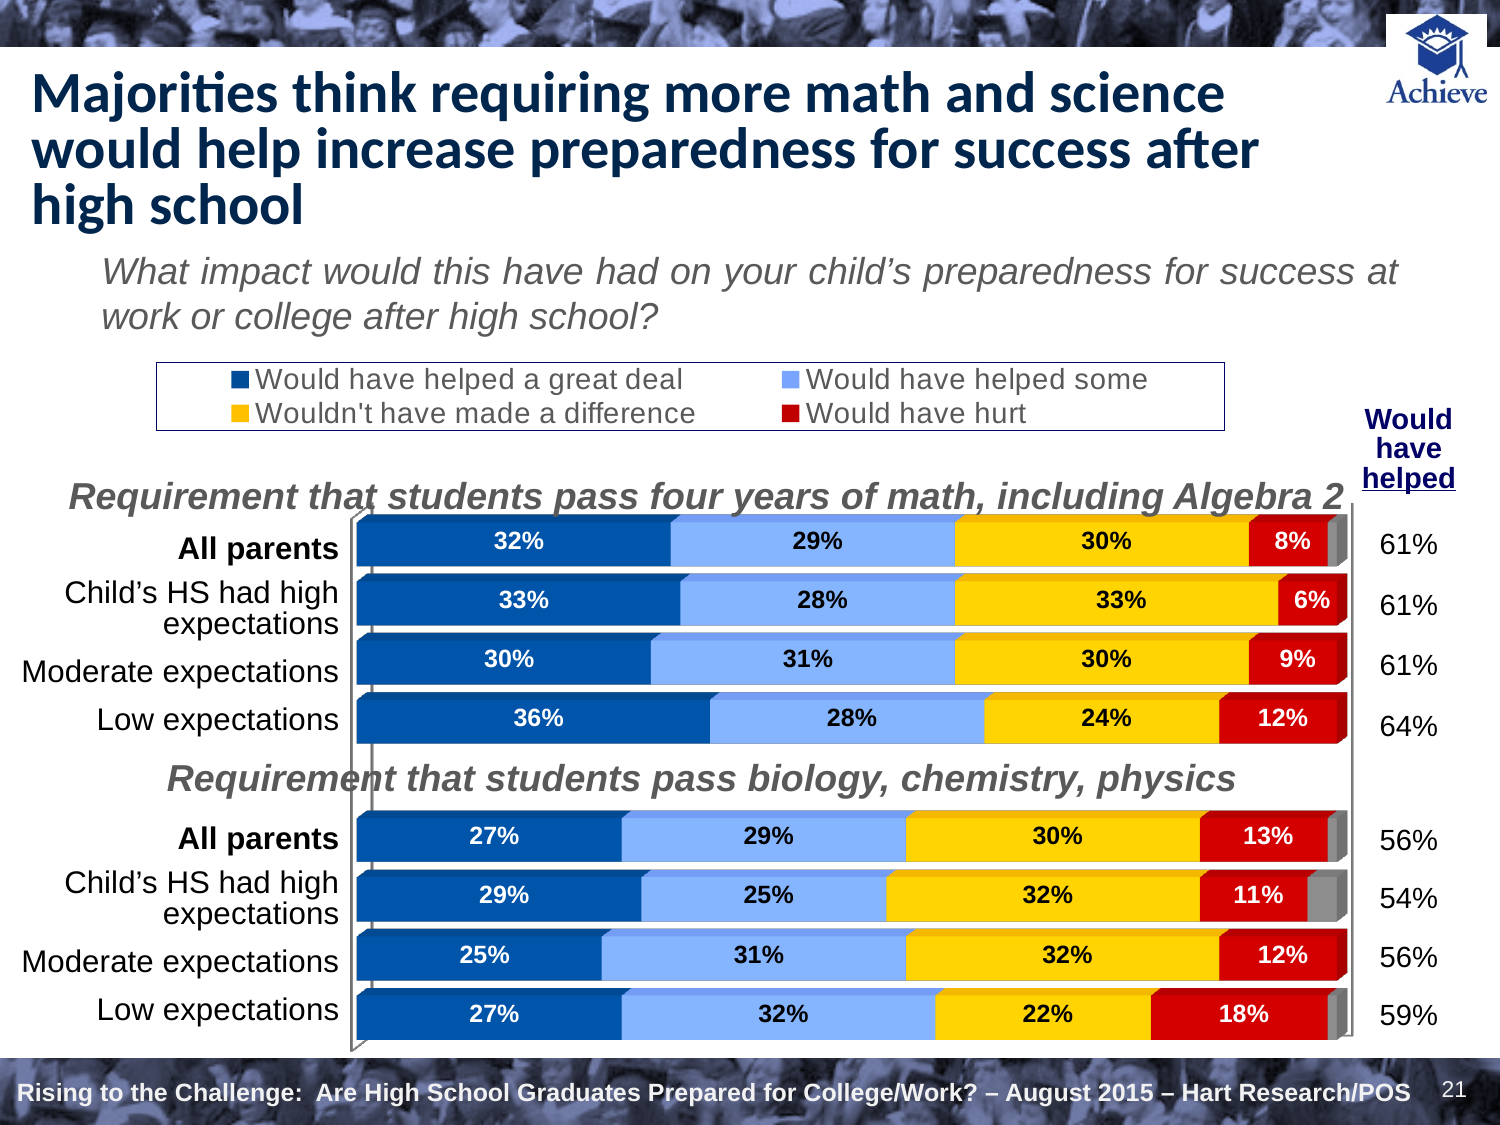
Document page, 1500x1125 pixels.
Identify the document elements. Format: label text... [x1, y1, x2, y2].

picture [1386, 14, 1487, 103]
title Majorities think requiring more math and science would help increase preparedness for success after high school [16, 58, 1350, 246]
text_box What impact would this have had on your child’s preparedness for success at work or college after high school? [86, 239, 1414, 343]
slide_number 21 [1386, 1068, 1483, 1117]
chart [6, 345, 1500, 1059]
